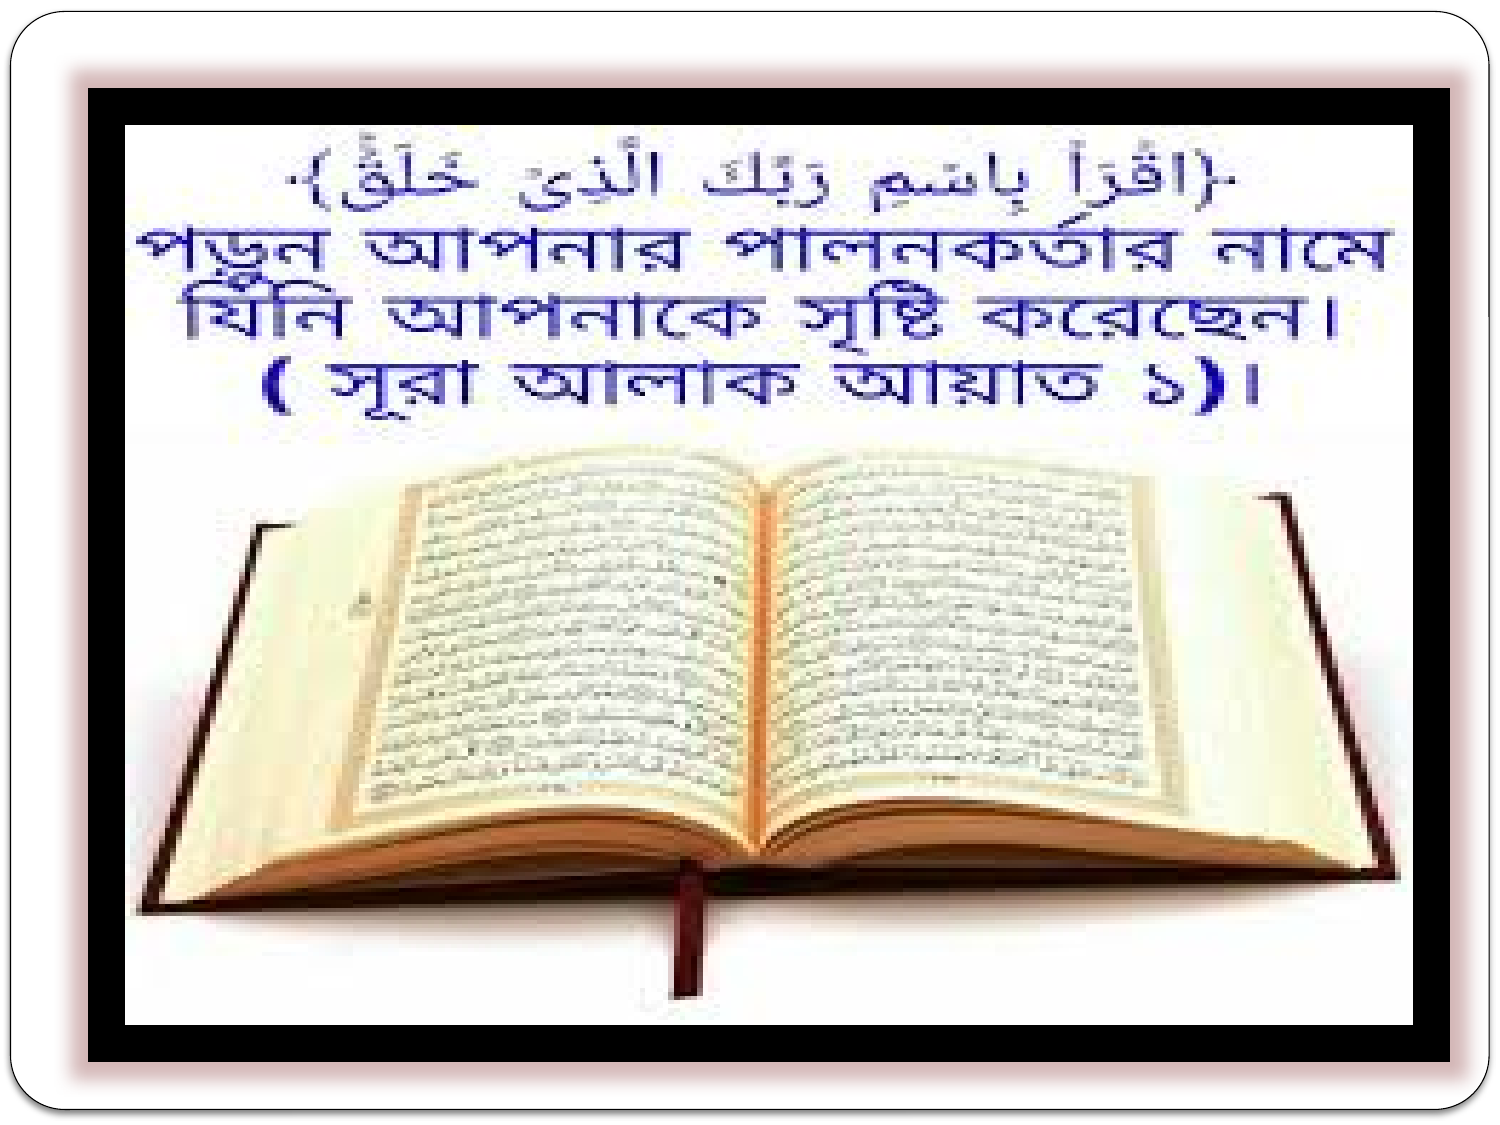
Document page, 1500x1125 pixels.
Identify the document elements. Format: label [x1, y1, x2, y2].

picture [124, 124, 1413, 1026]
